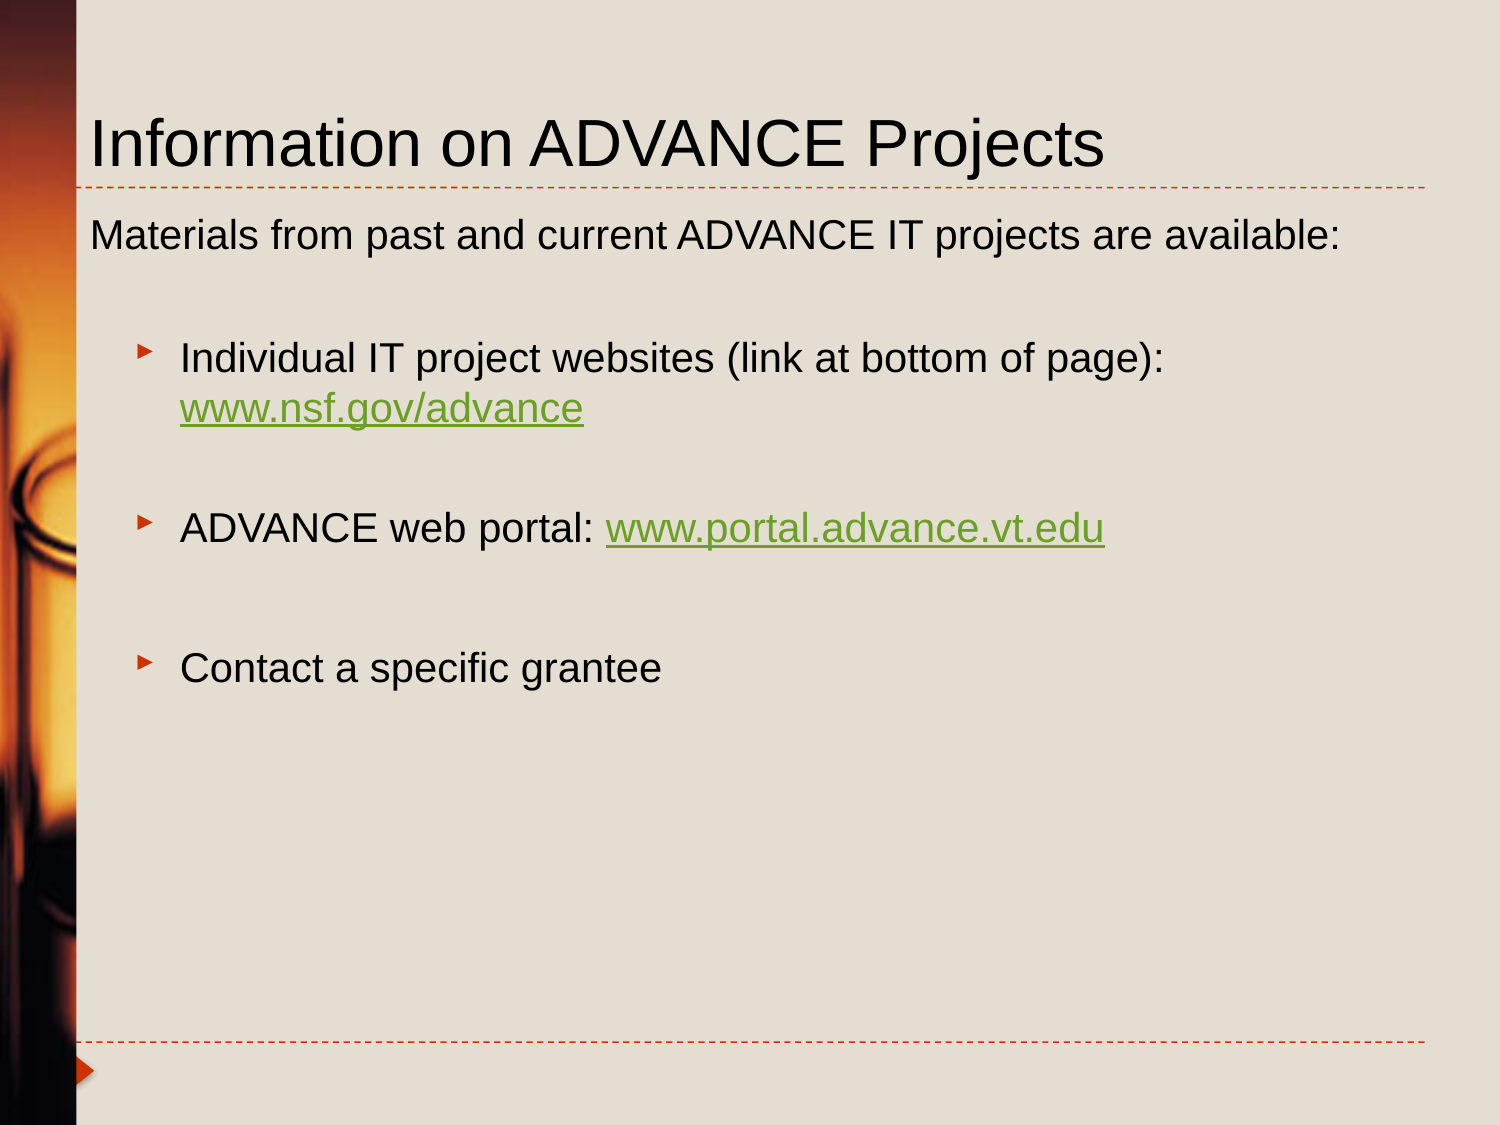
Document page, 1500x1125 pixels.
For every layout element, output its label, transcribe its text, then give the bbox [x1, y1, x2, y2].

picture [0, 0, 77, 1125]
list Materials from past and current ADVANCE IT projects are available: Individual IT project websites (link at bottom of page): www.nsf.gov/advance ADVANCE web portal: www.portal.advance.vt.edu Contact a specific grantee [82, 200, 1425, 1010]
title Information on ADVANCE Projects [82, 24, 1425, 188]
